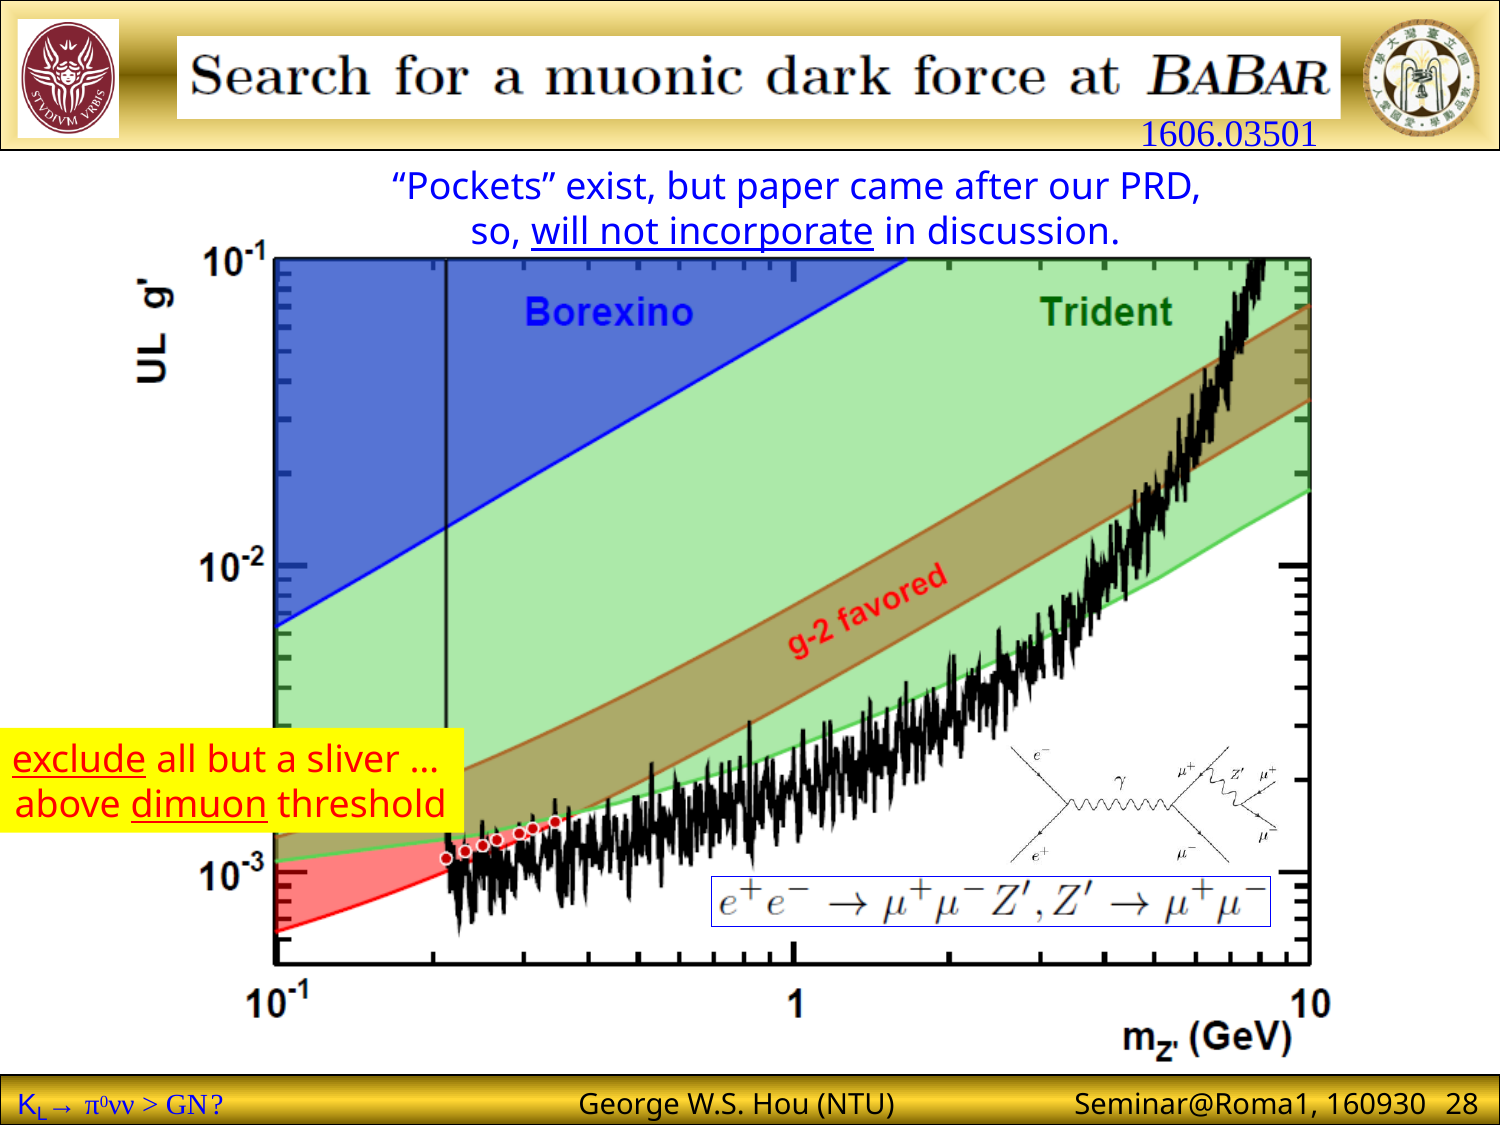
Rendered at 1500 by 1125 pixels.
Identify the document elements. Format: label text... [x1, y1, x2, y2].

picture [1362, 18, 1481, 138]
picture [994, 741, 1291, 869]
text_box “Pockets” exist, but paper came after our PRD, so, will not incorporate in discussion. [377, 154, 1218, 224]
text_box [129, 225, 1371, 1072]
picture [17, 19, 119, 138]
text_box 1606.03501 [1125, 127, 1334, 162]
picture [176, 36, 1341, 119]
text_box exclude all but a sliver … above dimuon threshold [0, 727, 124, 833]
